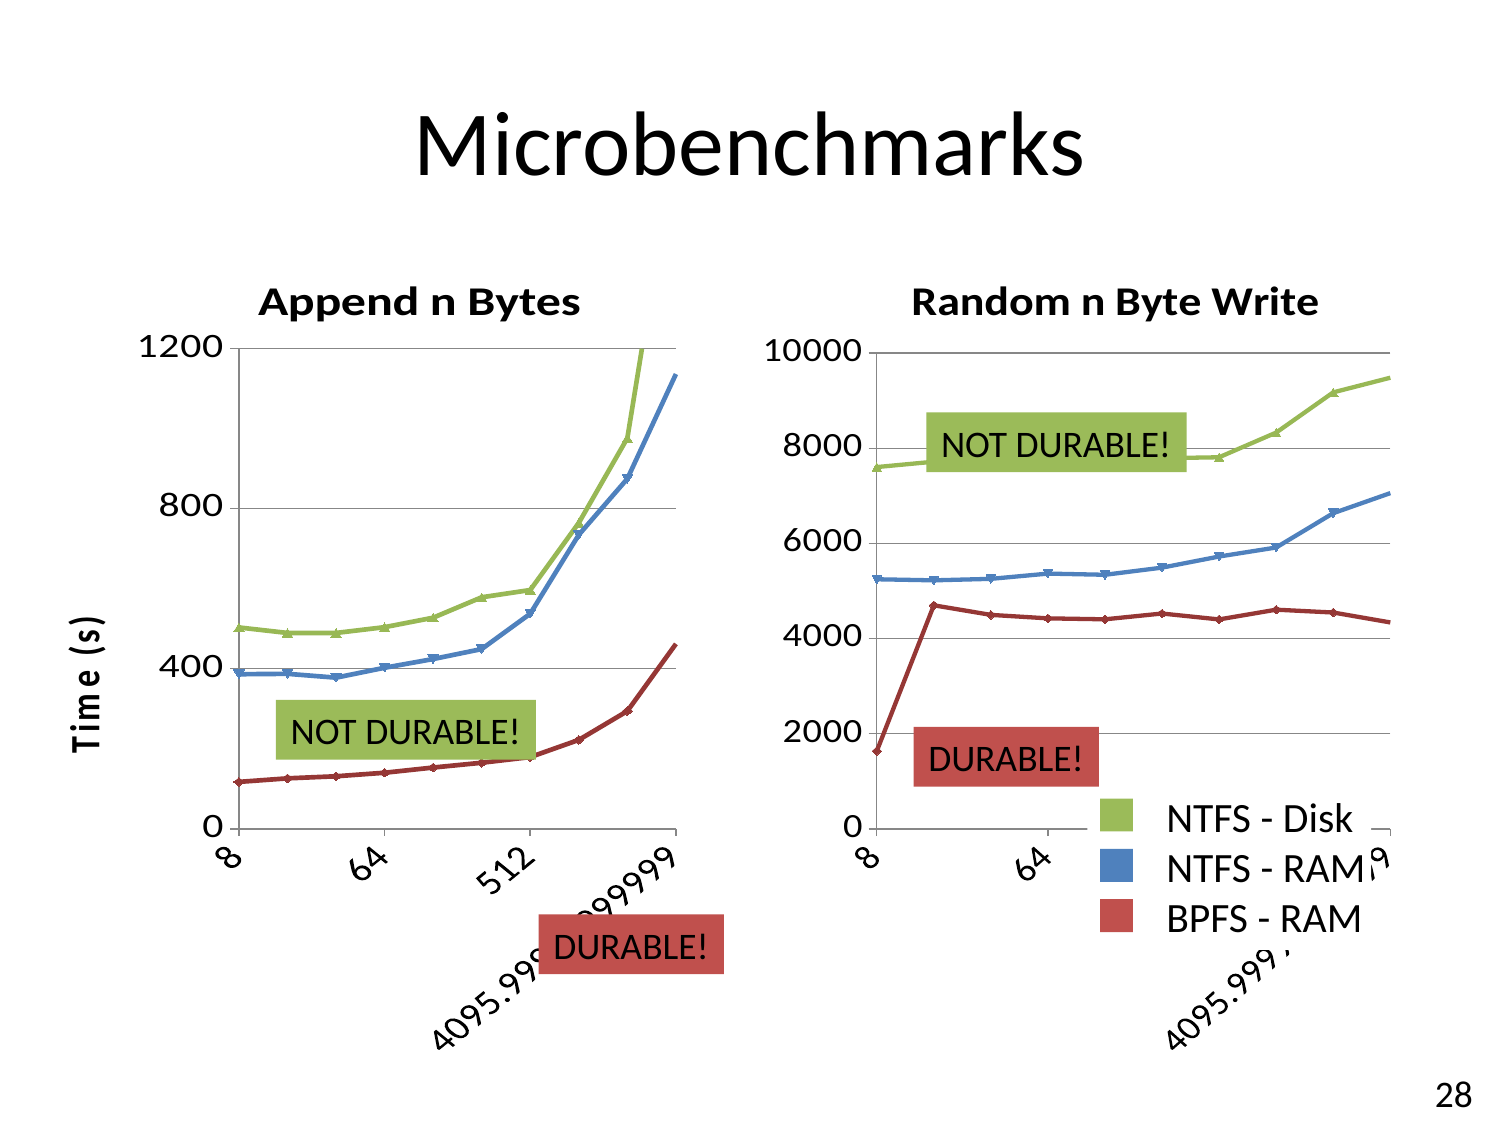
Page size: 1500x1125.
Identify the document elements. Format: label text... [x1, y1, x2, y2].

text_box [1099, 783, 1384, 951]
slide_number 28 [1137, 1062, 1488, 1123]
chart [762, 262, 1413, 1062]
chart [49, 262, 738, 1062]
title Microbenchmarks [75, 45, 1425, 233]
